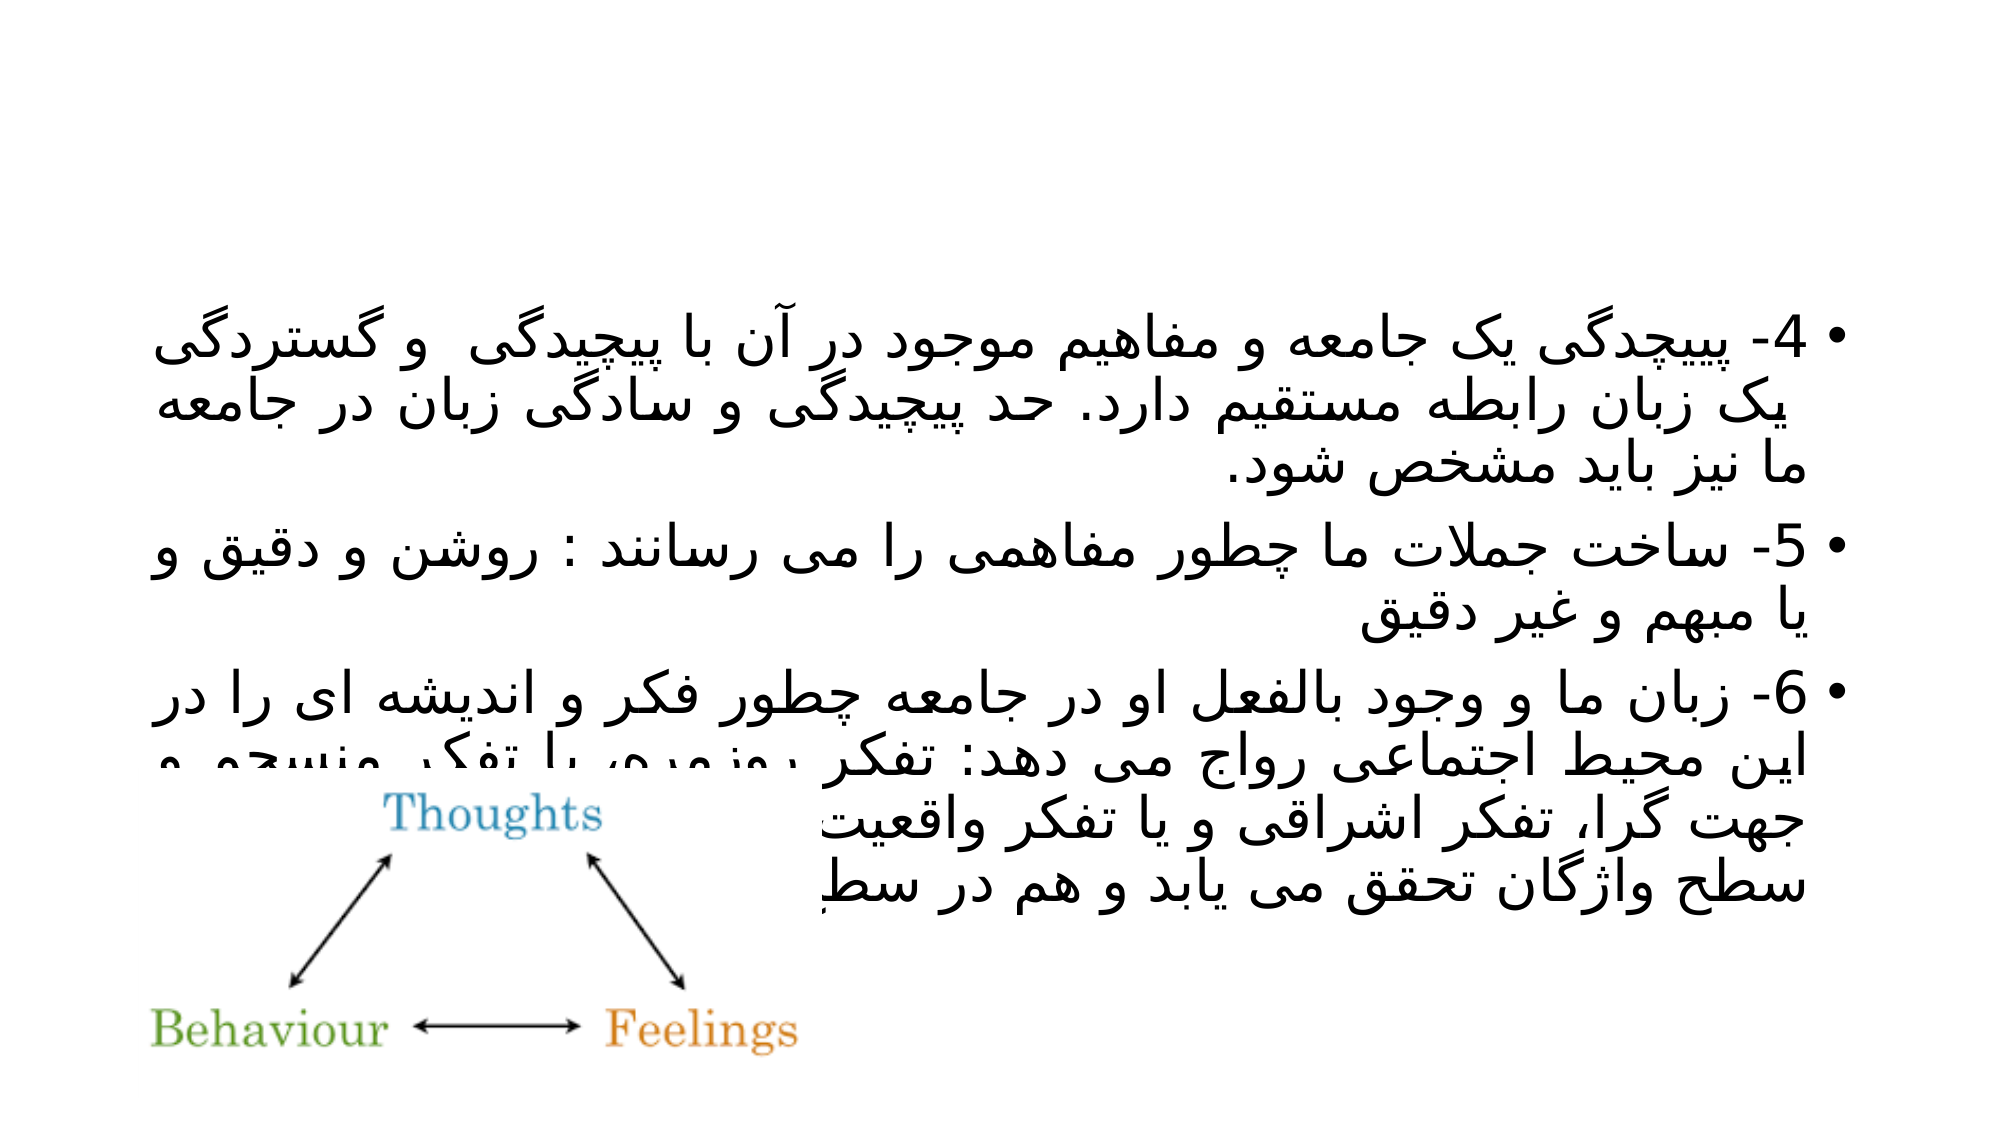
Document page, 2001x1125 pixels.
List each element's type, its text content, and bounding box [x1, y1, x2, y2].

picture [137, 768, 822, 1098]
list 4- پییچدگی یک جامعه و مفاهیم موجود در آن با پیچیدگی و گستردگی یک زبان رابطه مستقیم دارد. حد پیچیدگی و سادگی زبان در جامعه ما نیز باید مشخص شود. 5- ساخت جملات ما چطور مفاهمی را می رسانند : روشن و دقیق و یا مبهم و غیر دقیق 6- زبان ما و وجود بالفعل او در جامعه چطور فکر و اندیشه ای را در این محیط اجتماعی رواج می دهد: تفکر روزمره، یا تفکر منسجم و جهت گرا، تفکر اشراقی و یا تفکر واقعیت گرای پر کار و ... که هم در سطح واژگان تحقق می یابد و هم در سطح ساخت و بافت جمله. [137, 299, 1863, 1014]
